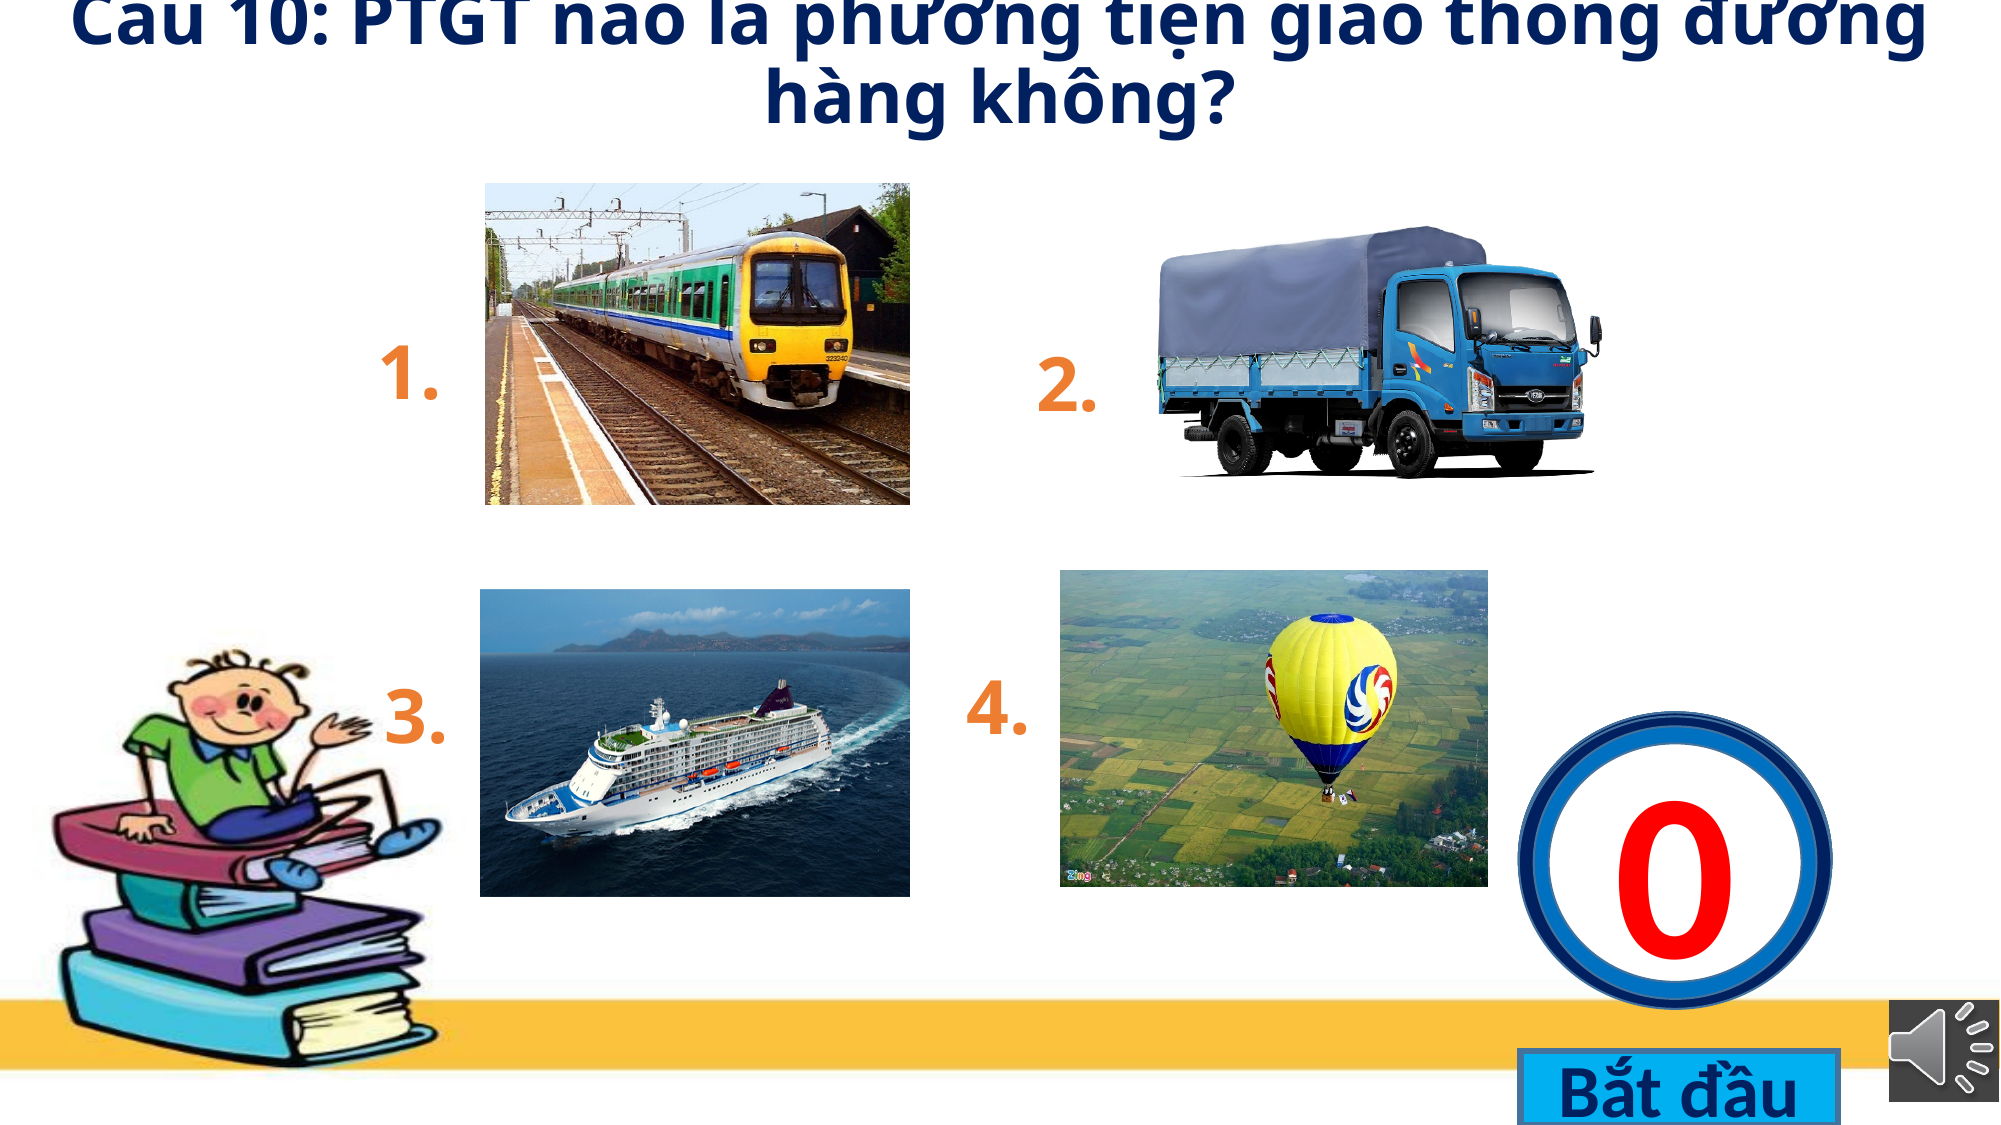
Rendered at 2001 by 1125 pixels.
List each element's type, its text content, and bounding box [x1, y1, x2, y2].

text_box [999, 176, 1609, 505]
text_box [324, 589, 910, 897]
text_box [335, 183, 910, 505]
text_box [907, 570, 1488, 887]
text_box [1518, 716, 1832, 1009]
text_box Bắt đầu [1519, 1105, 1839, 1125]
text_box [1518, 712, 1832, 716]
picture [1887, 998, 2000, 1103]
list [0, 0, 2000, 1105]
